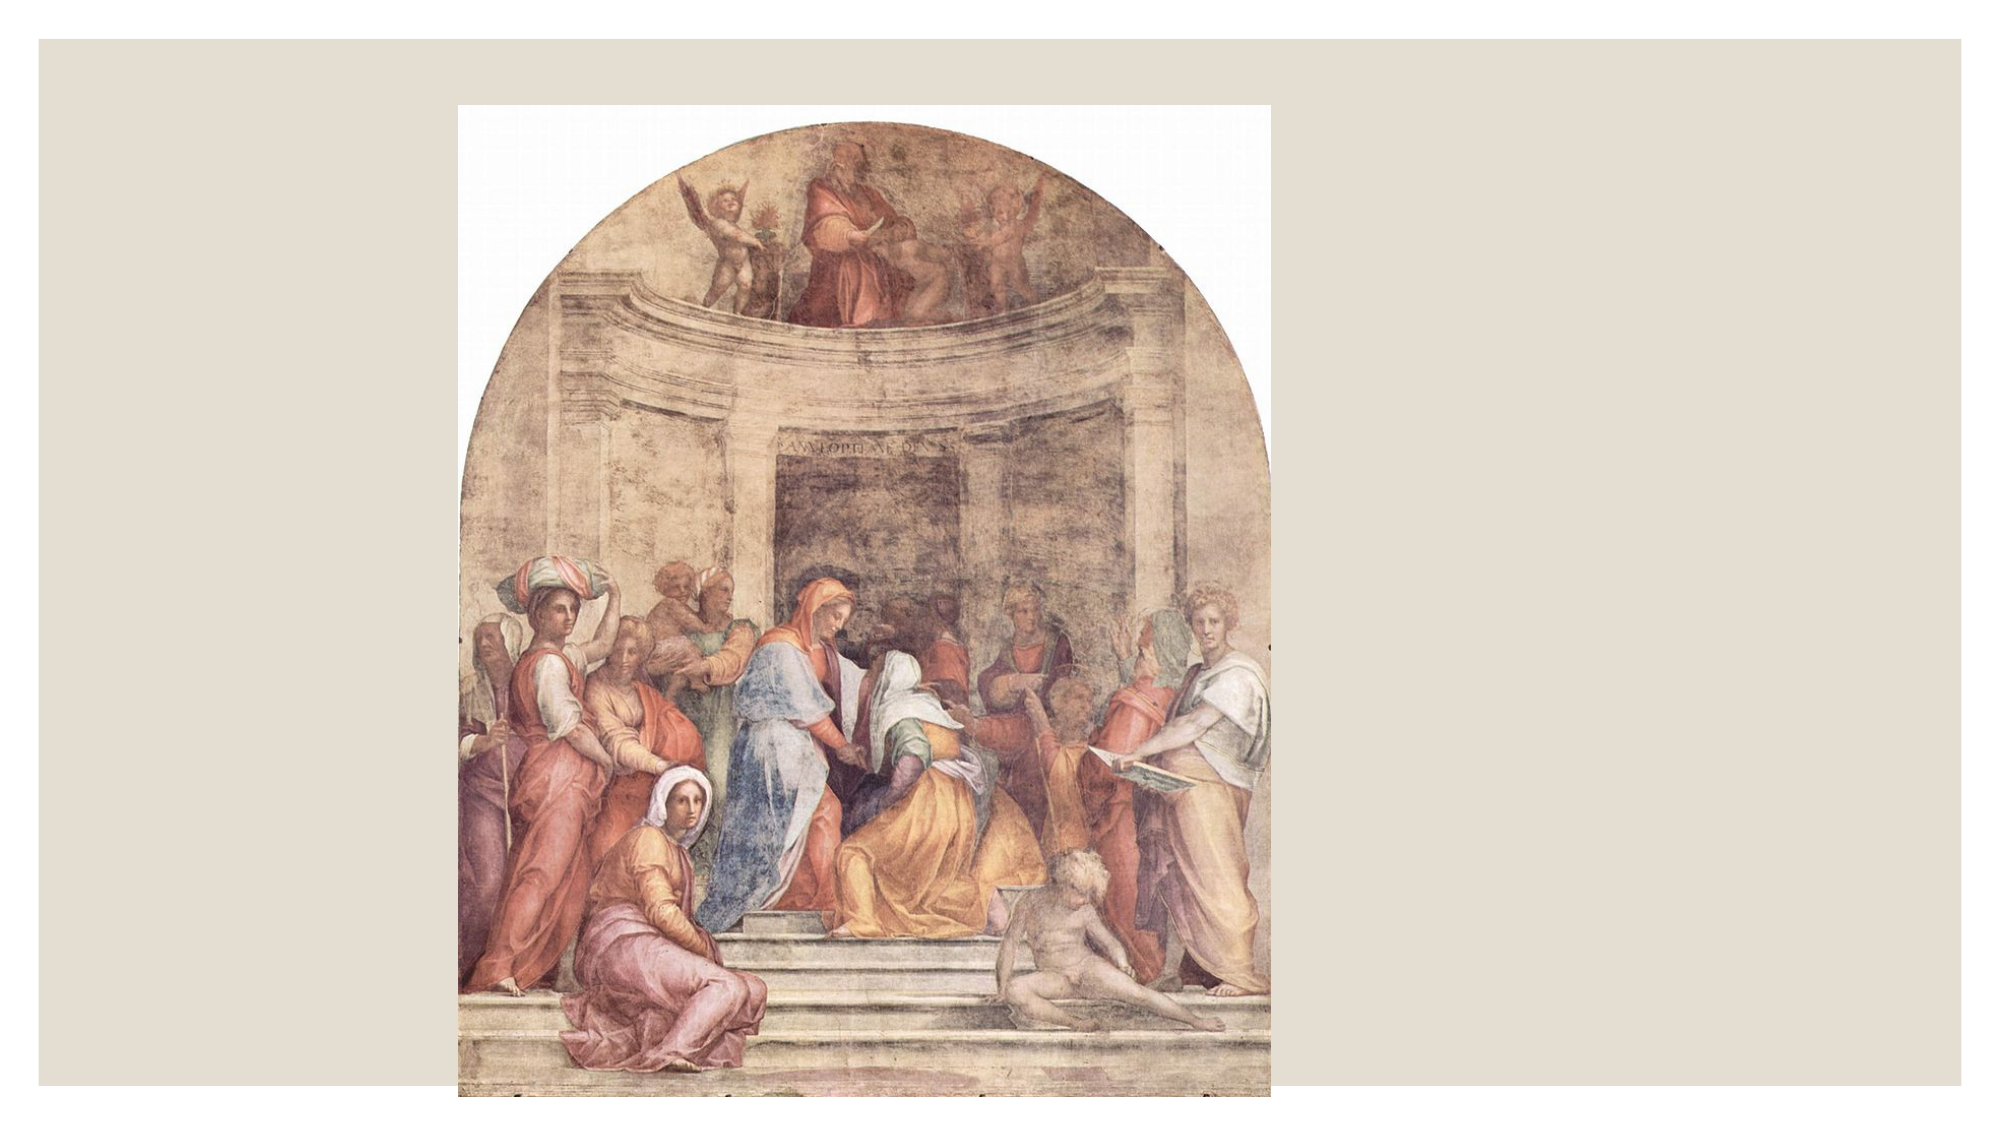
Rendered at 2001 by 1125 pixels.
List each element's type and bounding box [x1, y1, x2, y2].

list [458, 105, 1271, 1097]
